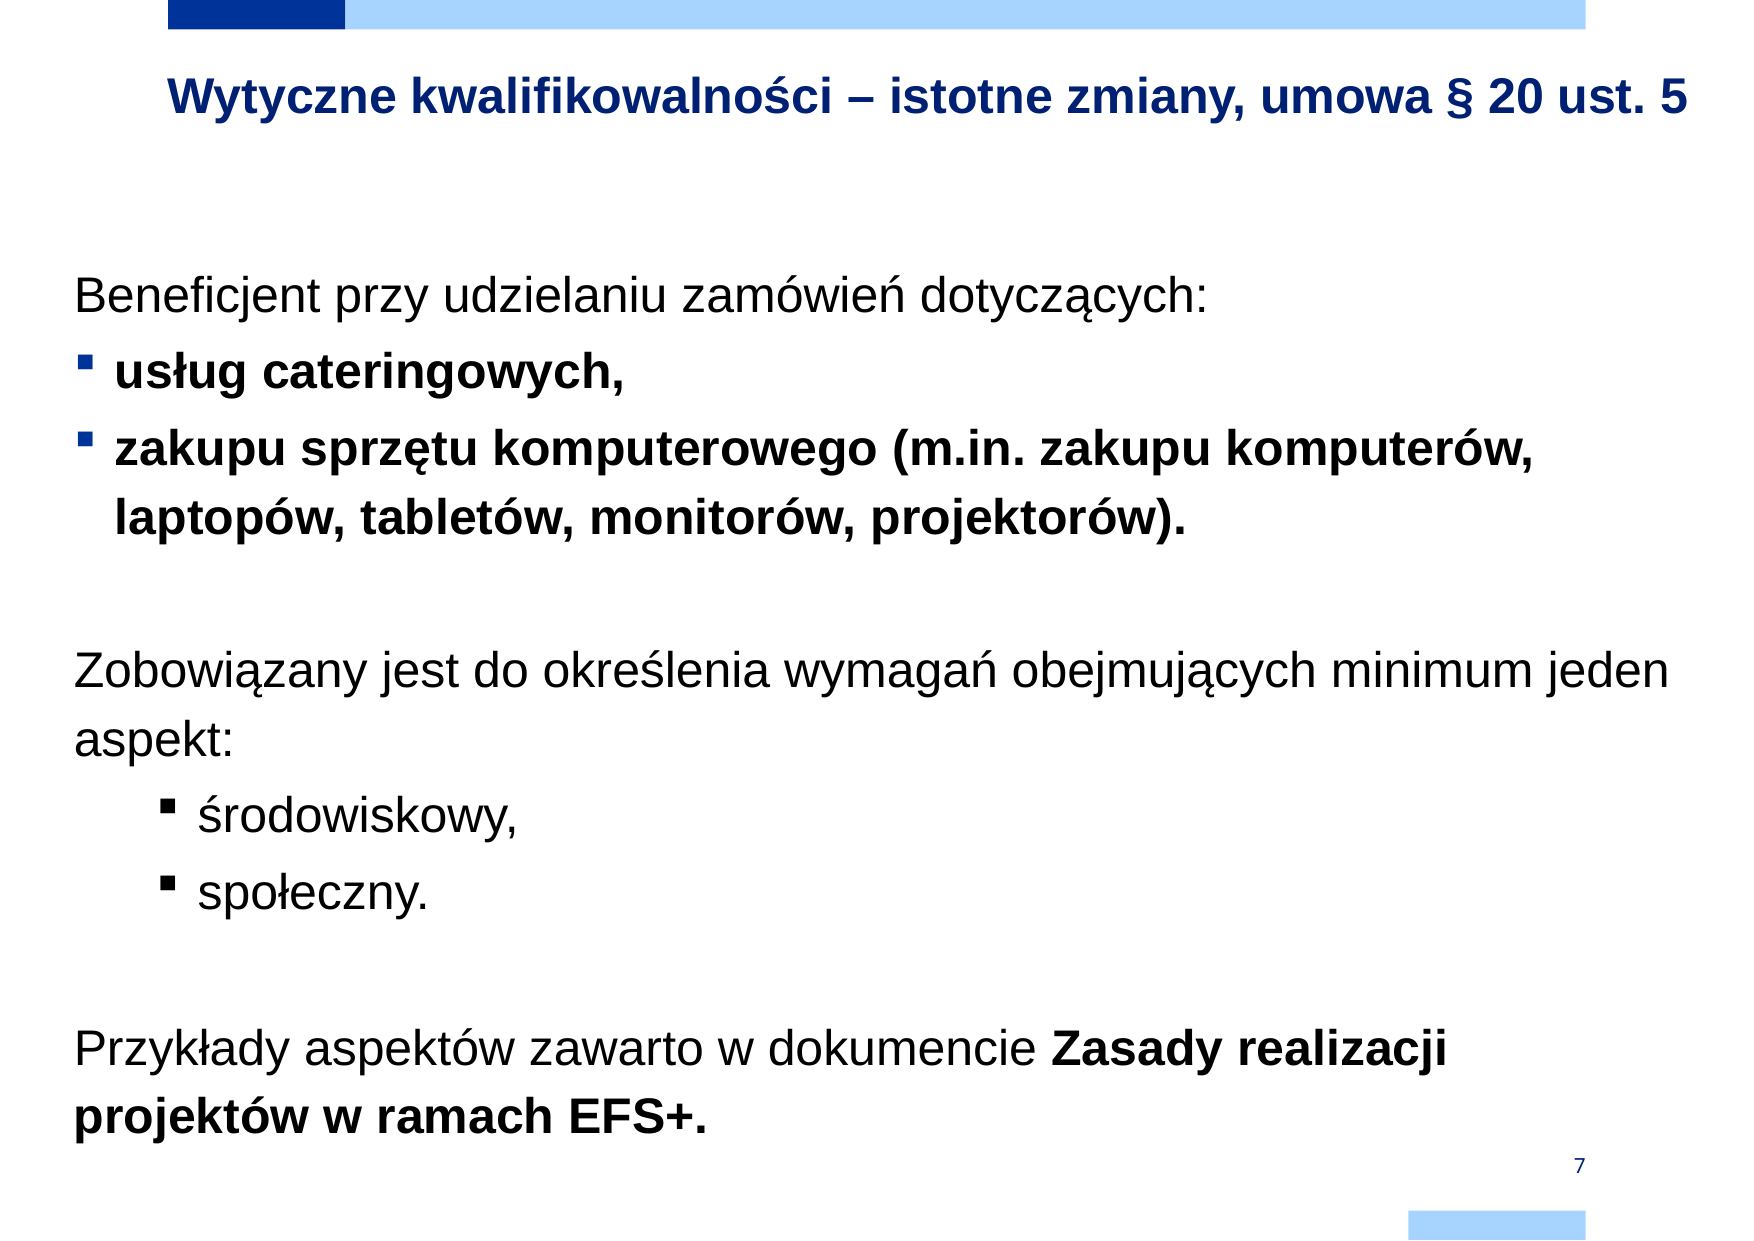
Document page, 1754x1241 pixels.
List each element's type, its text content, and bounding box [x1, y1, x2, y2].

title Wytyczne kwalifikowalności – istotne zmiany, umowa § 20 ust. 5 [73, 59, 1704, 172]
list Beneficjent przy udzielaniu zamówień dotyczących: usług cateringowych, zakupu sprzętu komputerowego (m.in. zakupu komputerów, laptopów, tabletów, monitorów, projektorów). Zobowiązany jest do określenia wymagań obejmujących minimum jeden aspekt: środowiskowy, społeczny. Przykłady aspektów zawarto w dokumencie Zasady realizacji projektów w ramach EFS+. [73, 253, 1681, 1164]
slide_number 7 [1408, 1164, 1586, 1182]
